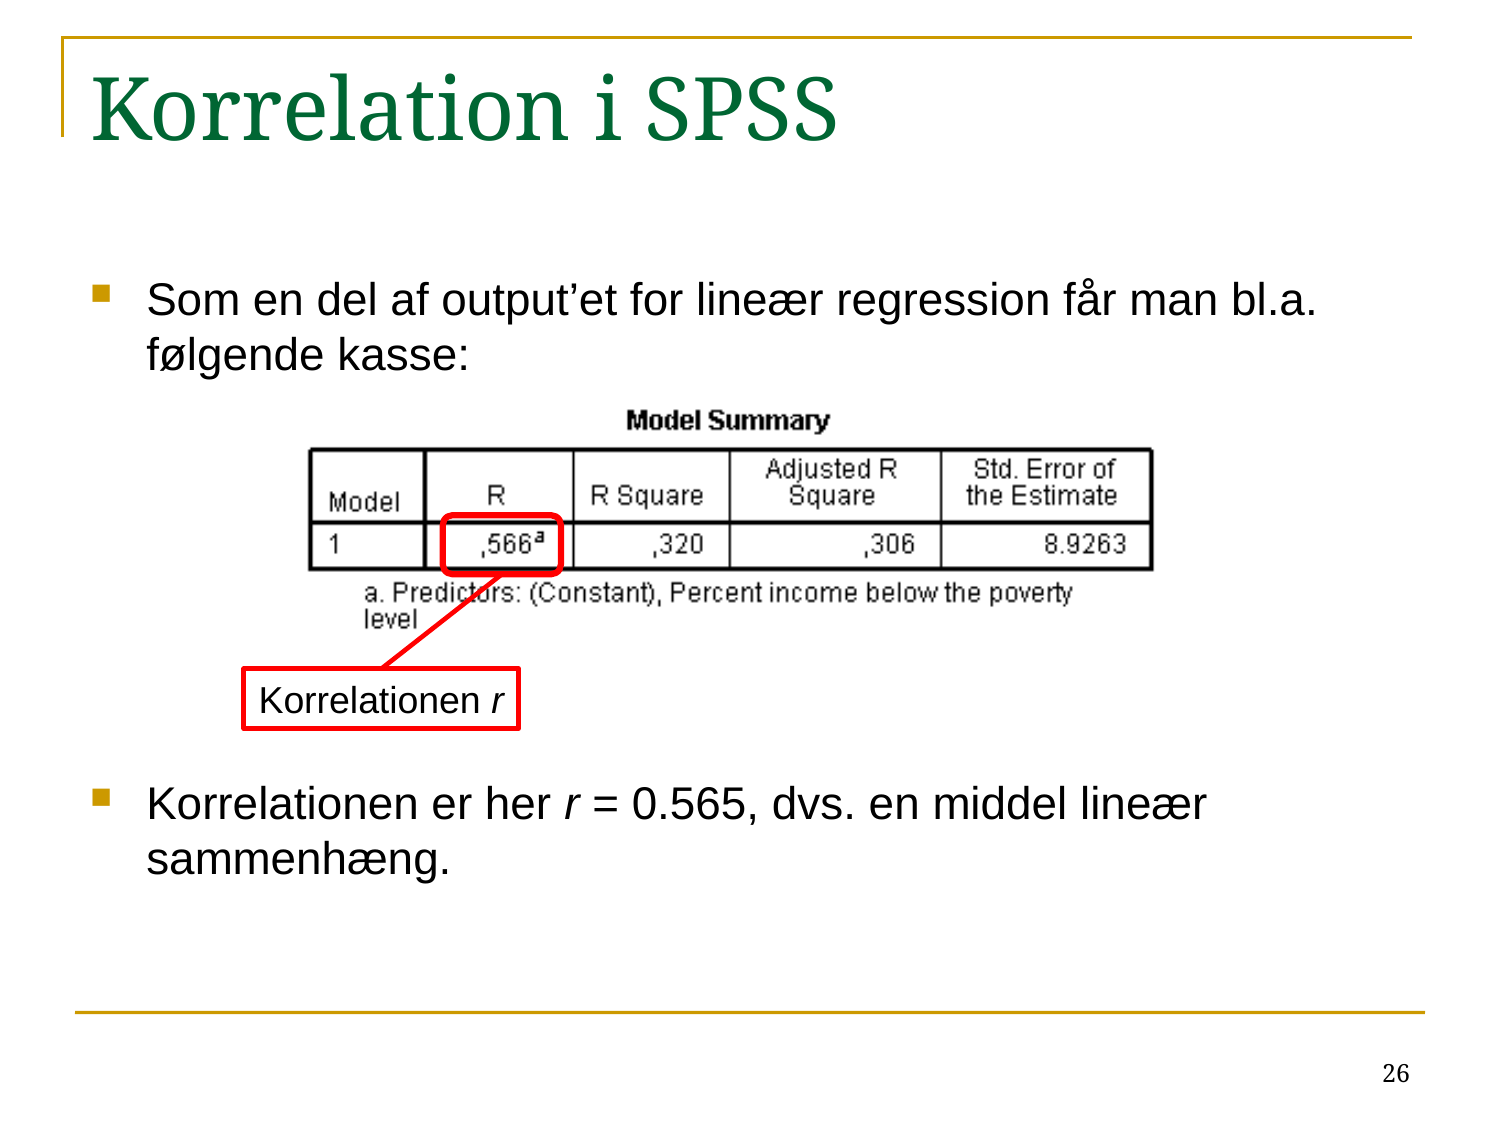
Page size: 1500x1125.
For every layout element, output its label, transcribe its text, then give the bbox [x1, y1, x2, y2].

text_box Korrelationen r [243, 668, 519, 729]
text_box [394, 560, 490, 682]
title Korrelation i SPSS [74, 45, 1426, 233]
picture [289, 373, 1174, 649]
list Som en del af output’et for lineær regression får man bl.a. følgende kasse: Korrelationen er her r = 0.565, dvs. en middel lineær sammenhæng. [74, 262, 1426, 1006]
slide_number 26 [1074, 1023, 1426, 1100]
